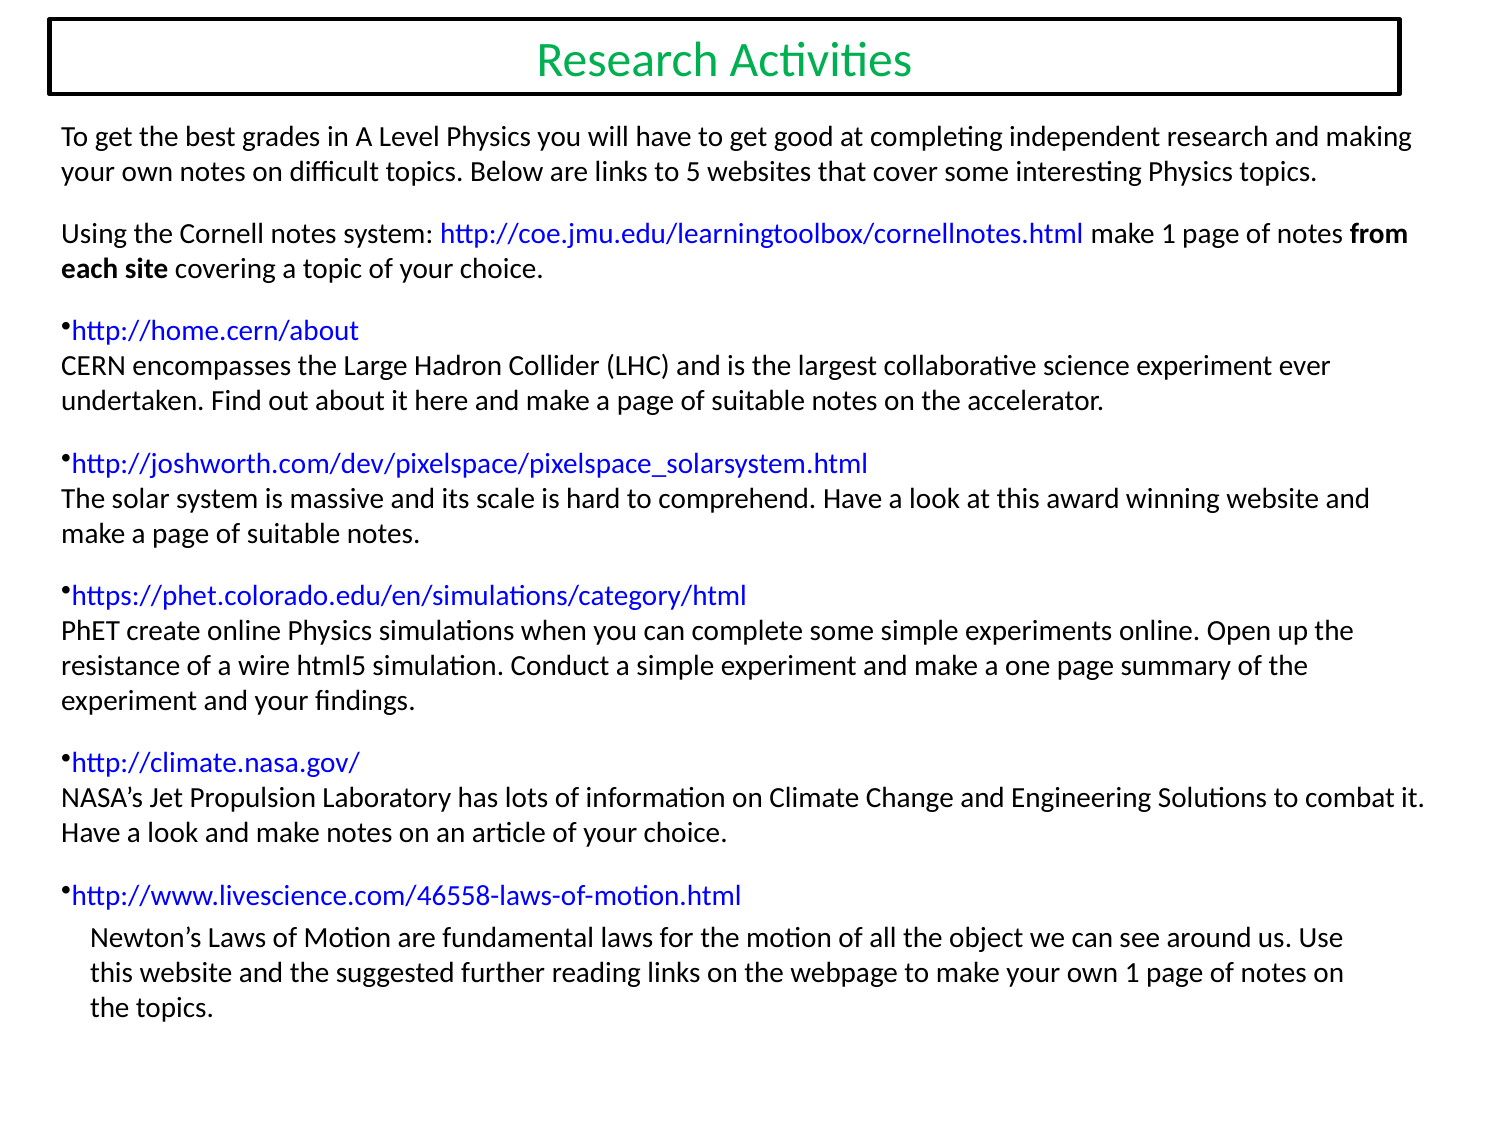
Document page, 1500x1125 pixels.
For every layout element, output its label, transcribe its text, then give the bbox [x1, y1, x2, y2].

text_box Newton’s Laws of Motion are fundamental laws for the motion of all the object we can see around us. Use this website and the suggested further reading links on the webpage to make your own 1 page of notes on the topics. [74, 911, 1398, 1031]
text_box To get the best grades in A Level Physics you will have to get good at completing independent research and making your own notes on difficult topics. Below are links to 5 websites that cover some interesting Physics topics. Using the Cornell notes system: http://coe.jmu.edu/learningtoolbox/cornellnotes.html make 1 page of notes from each site covering a topic of your choice. http://home.cern/about CERN encompasses the Large Hadron Collider (LHC) and is the largest collaborative science experiment ever undertaken. Find out about it here and make a page of suitable notes on the accelerator. http://joshworth.com/dev/pixelspace/pixelspace_solarsystem.html The solar system is massive and its scale is hard to comprehend. Have a look at this award winning website and make a page of suitable notes. https://phet.colorado.edu/en/simulations/category/html PhET create online Physics simulations when you can complete some simple experiments online. Open up the resistance of a wire html5 simulation. Conduct a simple experiment and make a one page summary of the experiment and your findings. http://climate.nasa.gov/ NASA’s Jet Propulsion Laboratory has lots of information on Climate Change and Engineering Solutions to combat it. Have a look and make notes on an article of your choice. http://www.livescience.com/46558-laws-of-motion.html [46, 109, 1454, 964]
title Research Activities [47, 17, 1402, 96]
